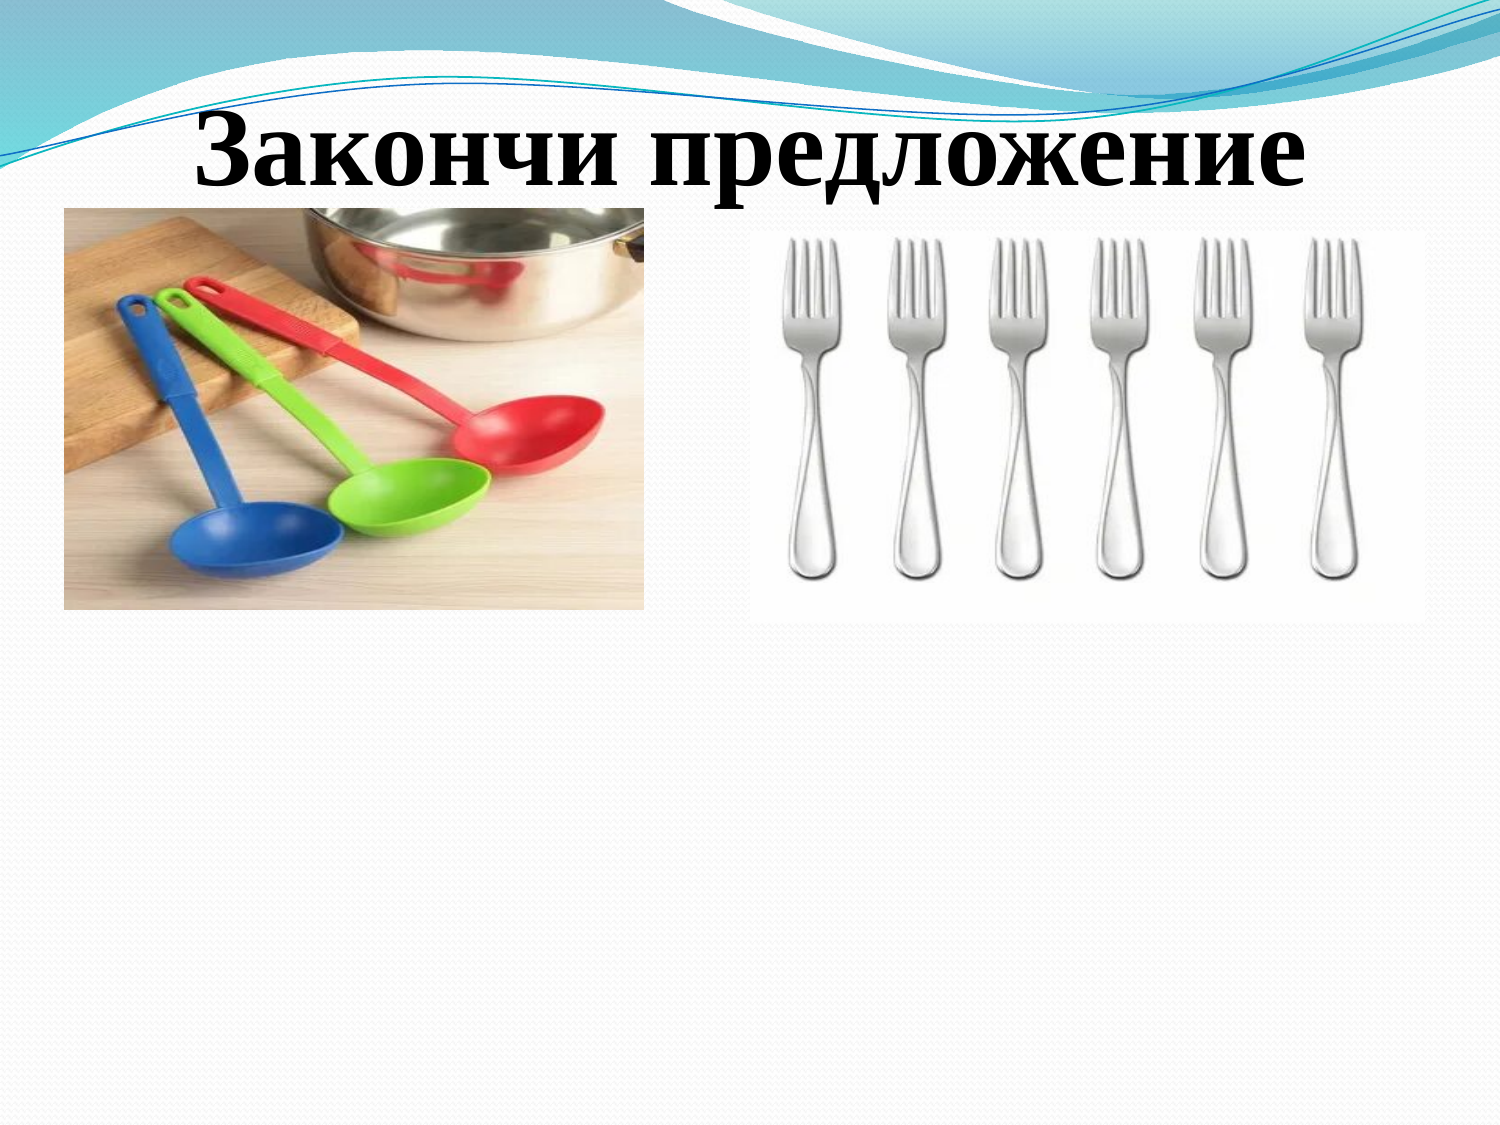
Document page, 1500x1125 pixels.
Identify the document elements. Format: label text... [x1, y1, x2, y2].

title Закончи предложение [75, 30, 1425, 209]
picture [64, 207, 644, 610]
picture [749, 231, 1426, 622]
